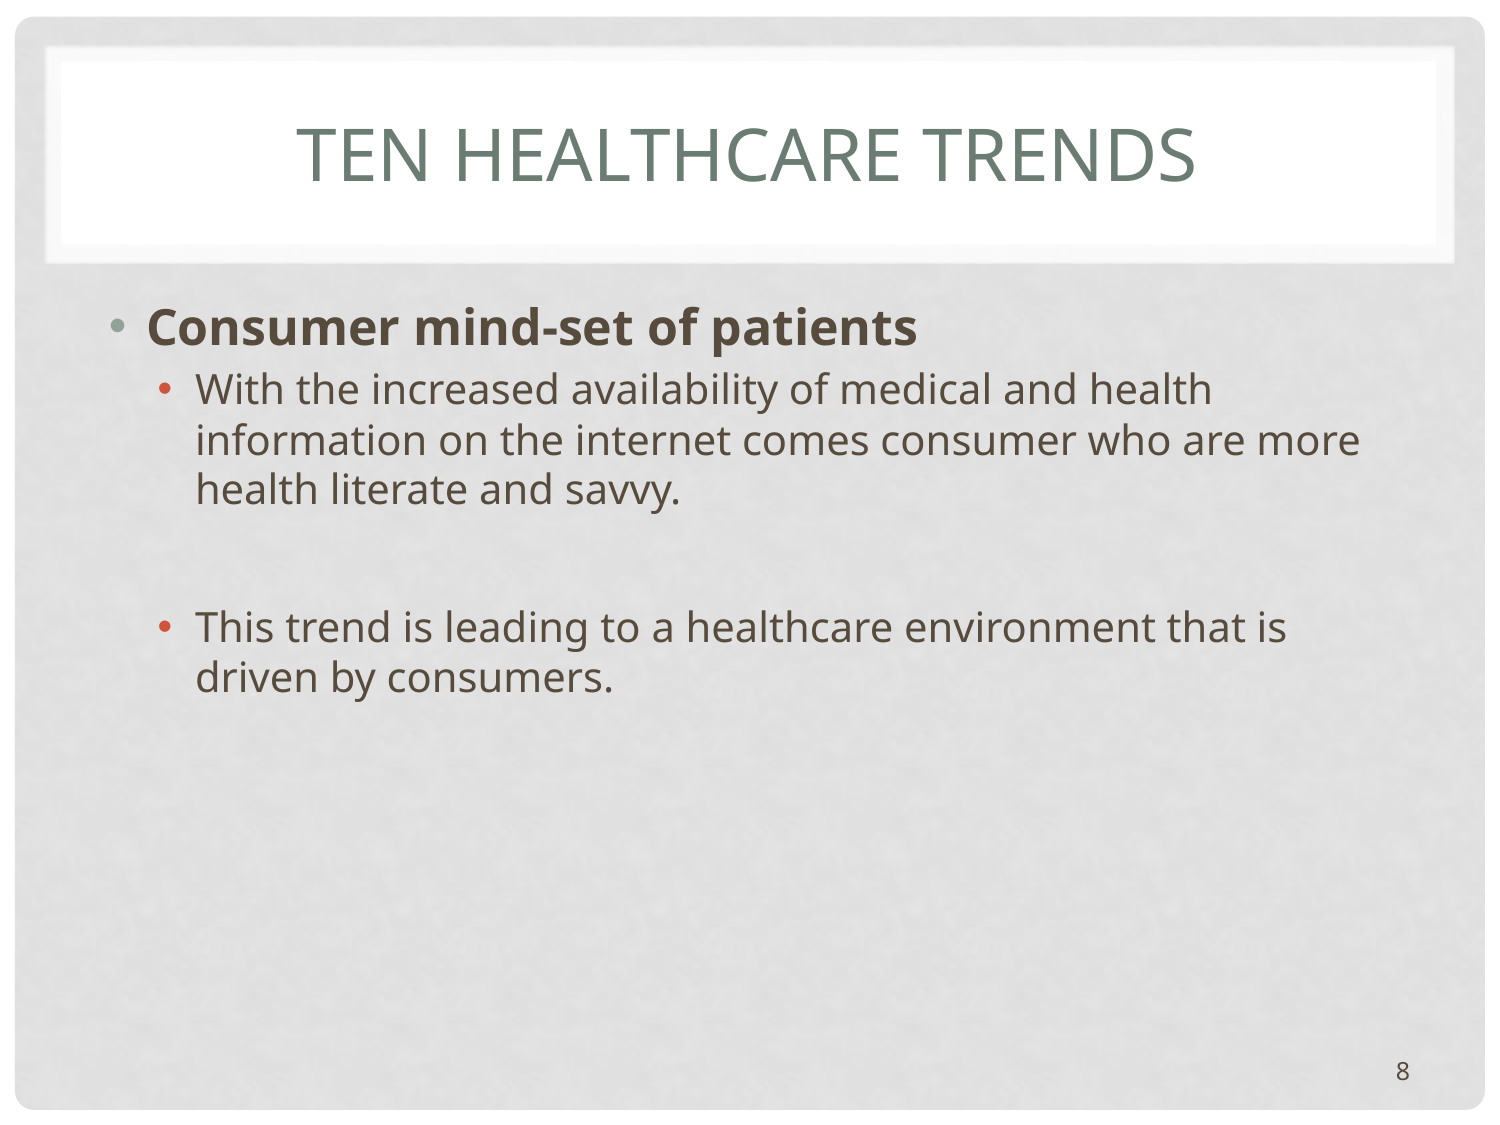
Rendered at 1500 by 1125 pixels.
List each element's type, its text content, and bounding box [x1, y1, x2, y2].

slide_number 8 [1074, 1042, 1425, 1103]
list Consumer mind-set of patients With the increased availability of medical and health information on the internet comes consumer who are more health literate and savvy. This trend is leading to a healthcare environment that is driven by consumers. [75, 287, 1425, 1005]
title Ten healthcare trends [69, 66, 1425, 238]
